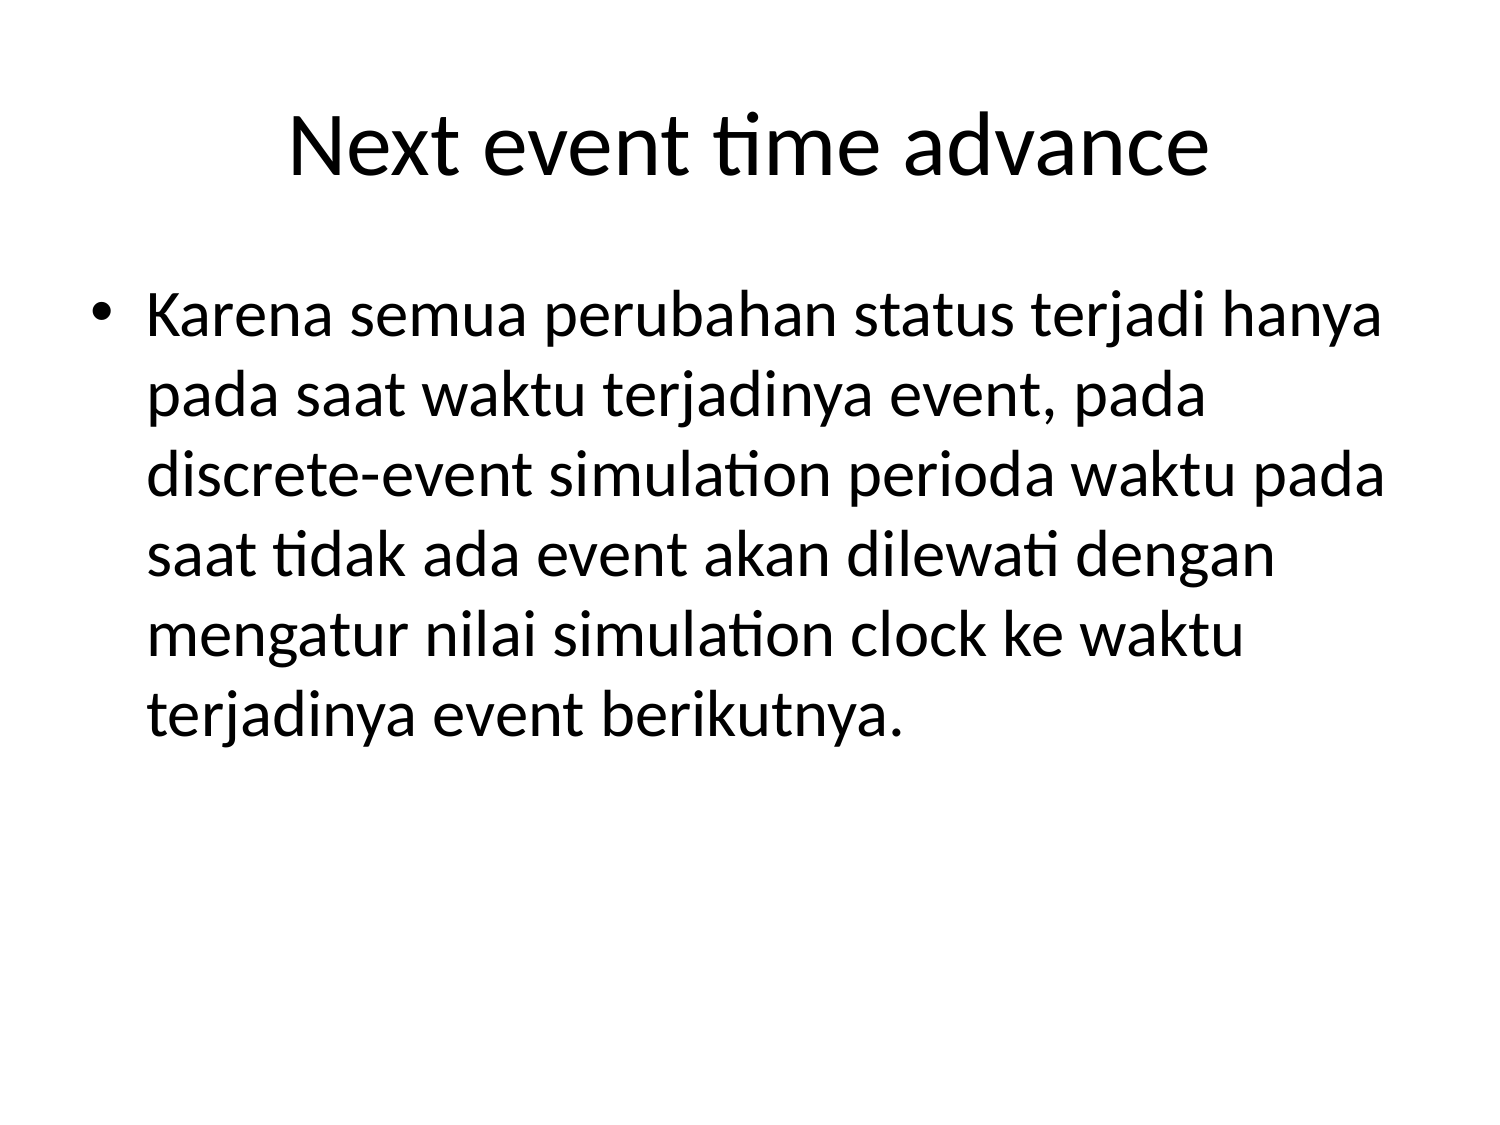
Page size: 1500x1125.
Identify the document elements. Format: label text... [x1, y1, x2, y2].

list Karena semua perubahan status terjadi hanya pada saat waktu terjadinya event, pada discrete-event simulation perioda waktu pada saat tidak ada event akan dilewati dengan mengatur nilai simulation clock ke waktu terjadinya event berikutnya. [75, 262, 1425, 1005]
title Next event time advance [75, 45, 1425, 233]
